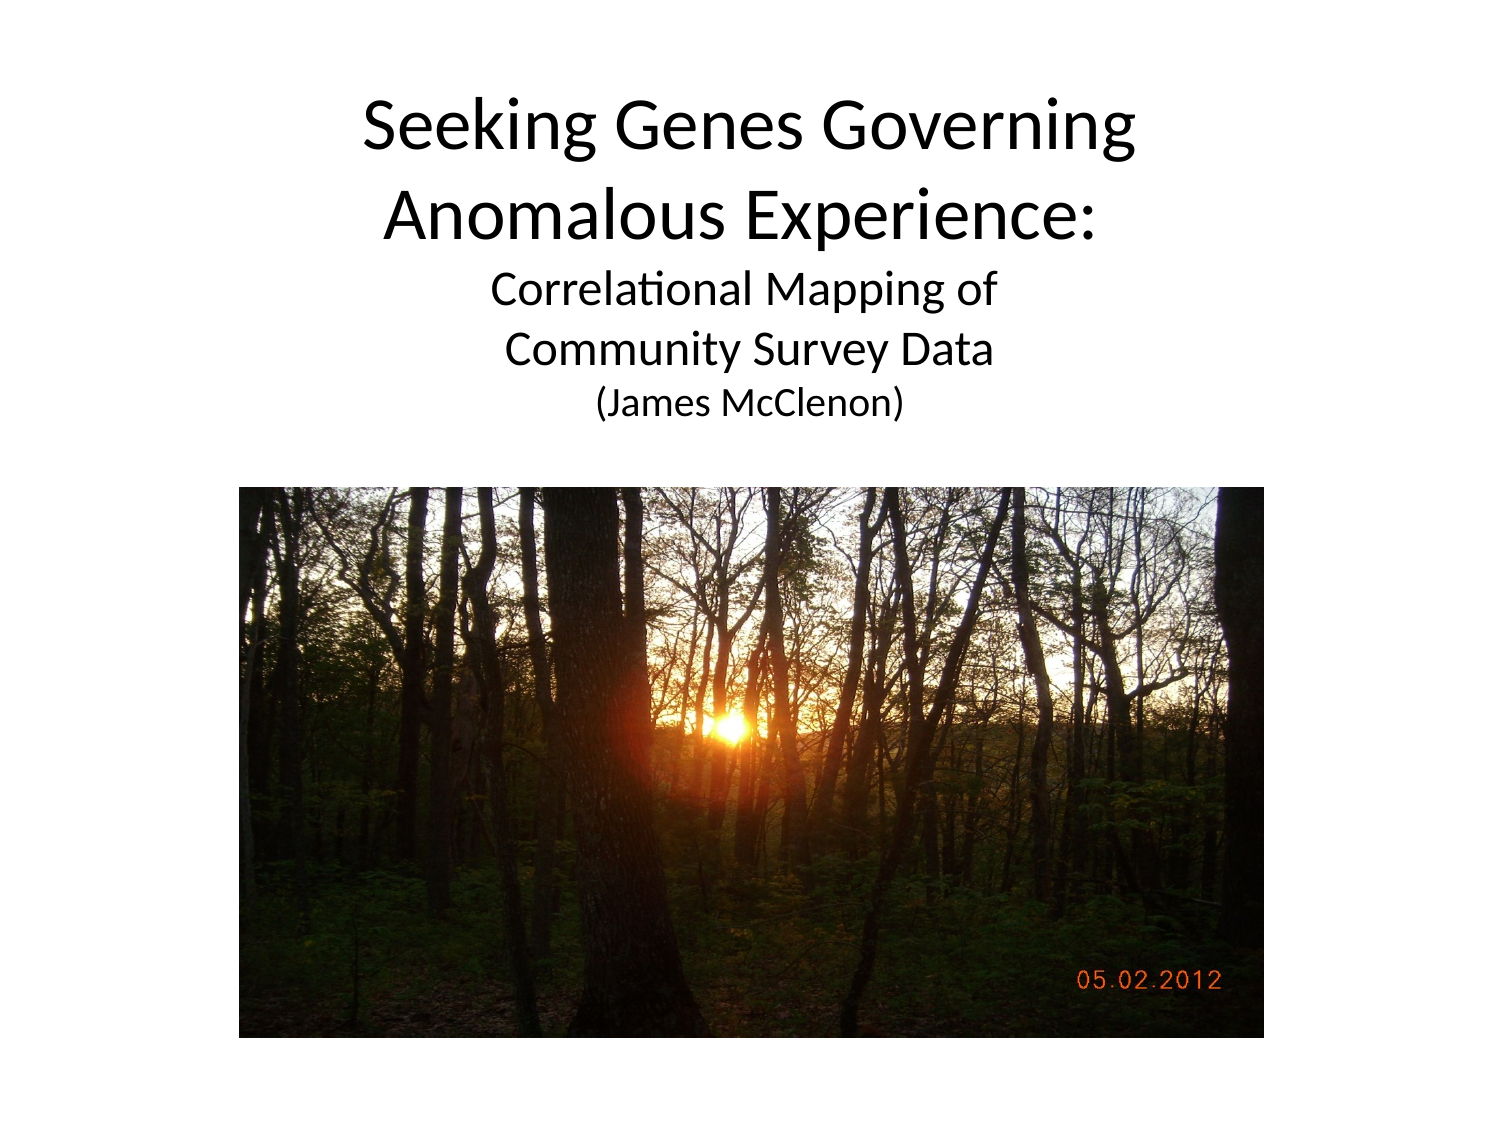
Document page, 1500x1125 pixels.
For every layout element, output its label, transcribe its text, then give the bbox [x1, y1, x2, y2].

picture [238, 487, 1264, 1038]
title Seeking Genes Governing Anomalous Experience: Correlational Mapping of Community Survey Data (James McClenon) [112, 37, 1388, 513]
